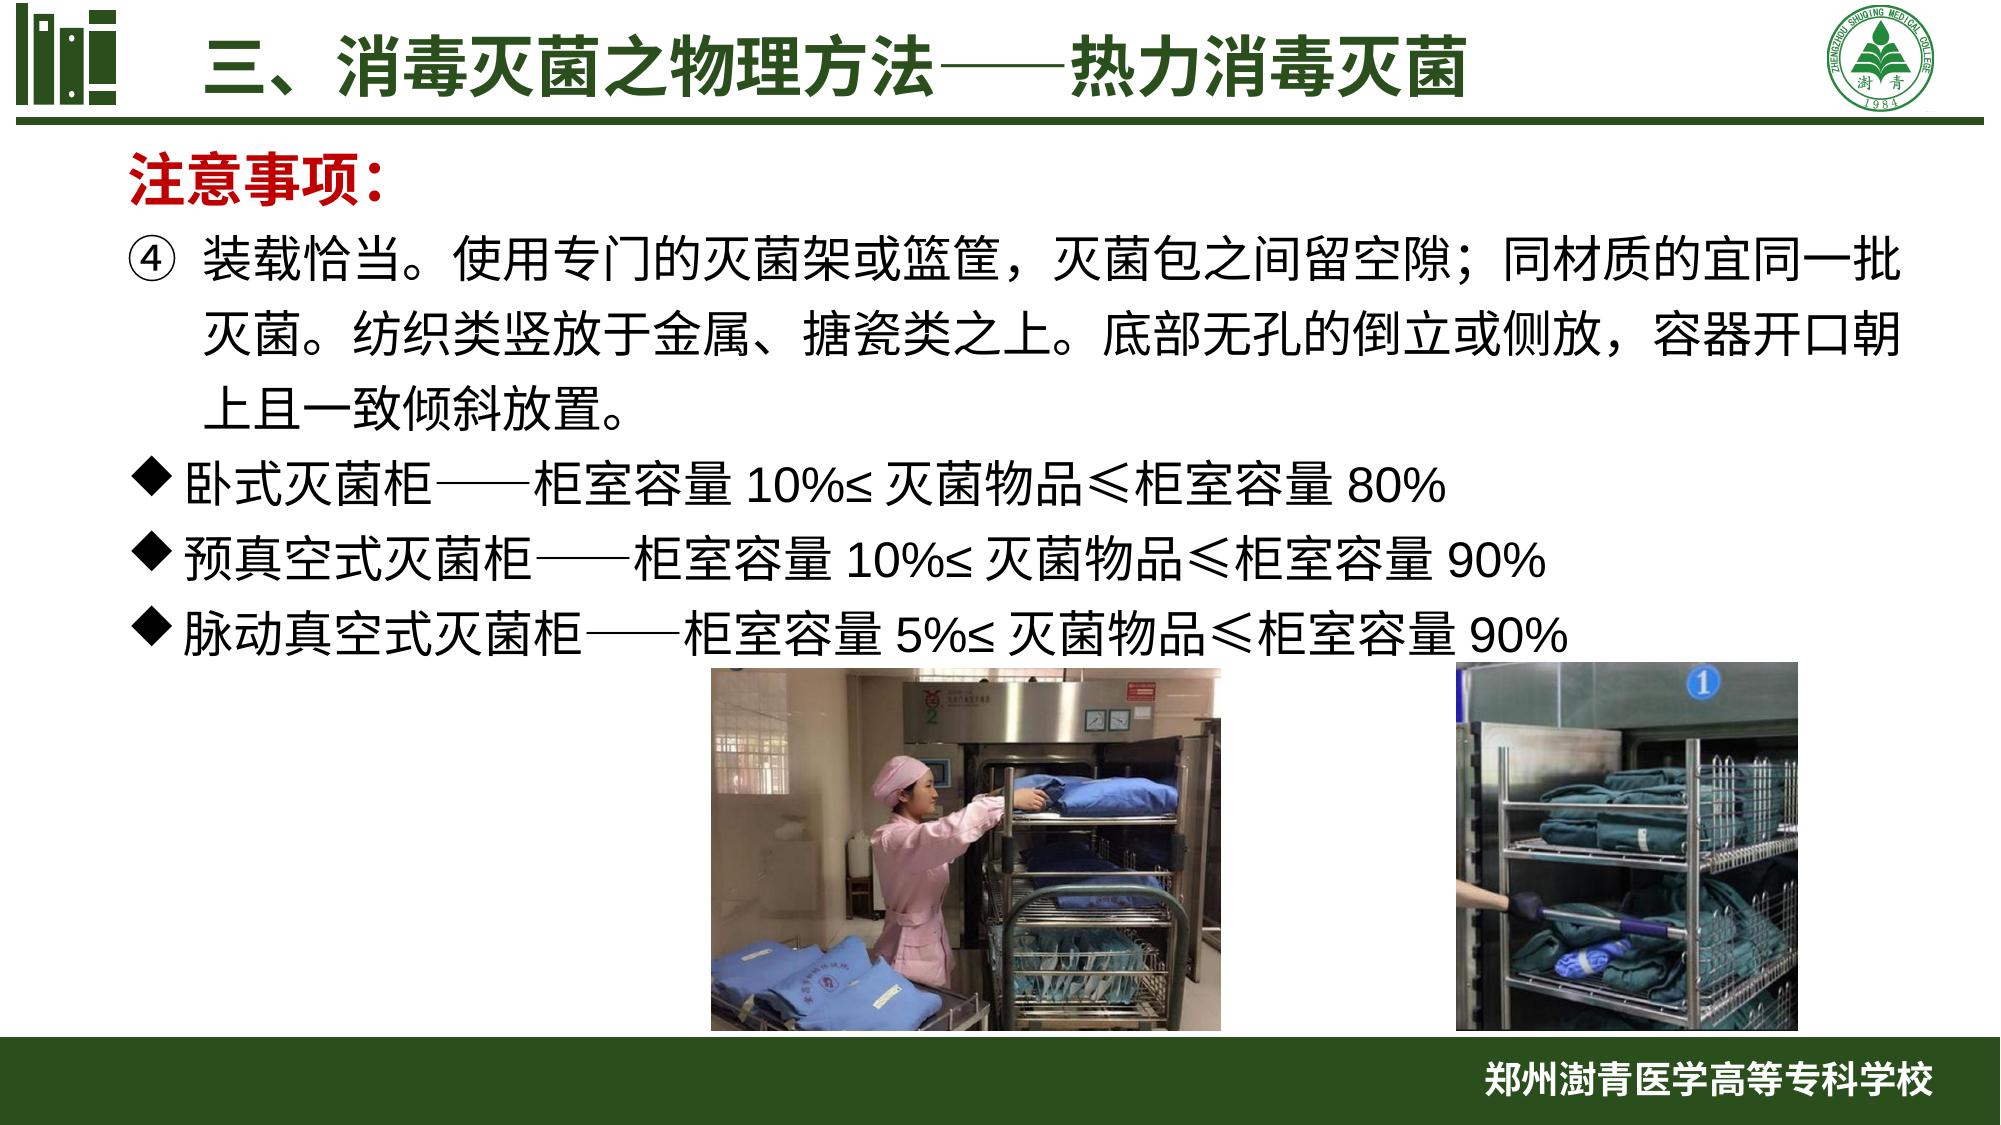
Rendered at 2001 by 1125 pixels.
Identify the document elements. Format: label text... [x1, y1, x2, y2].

picture [1456, 662, 1798, 1031]
picture [711, 668, 1221, 1031]
list 三、消毒灭菌之物理方法——热力消毒灭菌 [186, 17, 1798, 112]
text_box 注意事项： 装载恰当。使用专门的灭菌架或篮筐，灭菌包之间留空隙；同材质的宜同一批灭菌。纺织类竖放于金属、搪瓷类之上。底部无孔的倒立或侧放，容器开口朝上且一致倾斜放置。 卧式灭菌柜——柜室容量10%≤灭菌物品≤柜室容量80% 预真空式灭菌柜——柜室容量10%≤灭菌物品≤柜室容量90% 脉动真空式灭菌柜——柜室容量5%≤灭菌物品≤柜室容量90% [112, 117, 1921, 821]
slide_number 郑州澍青医学高等专科学校 [1425, 1037, 1994, 1120]
picture [1827, 5, 1934, 112]
